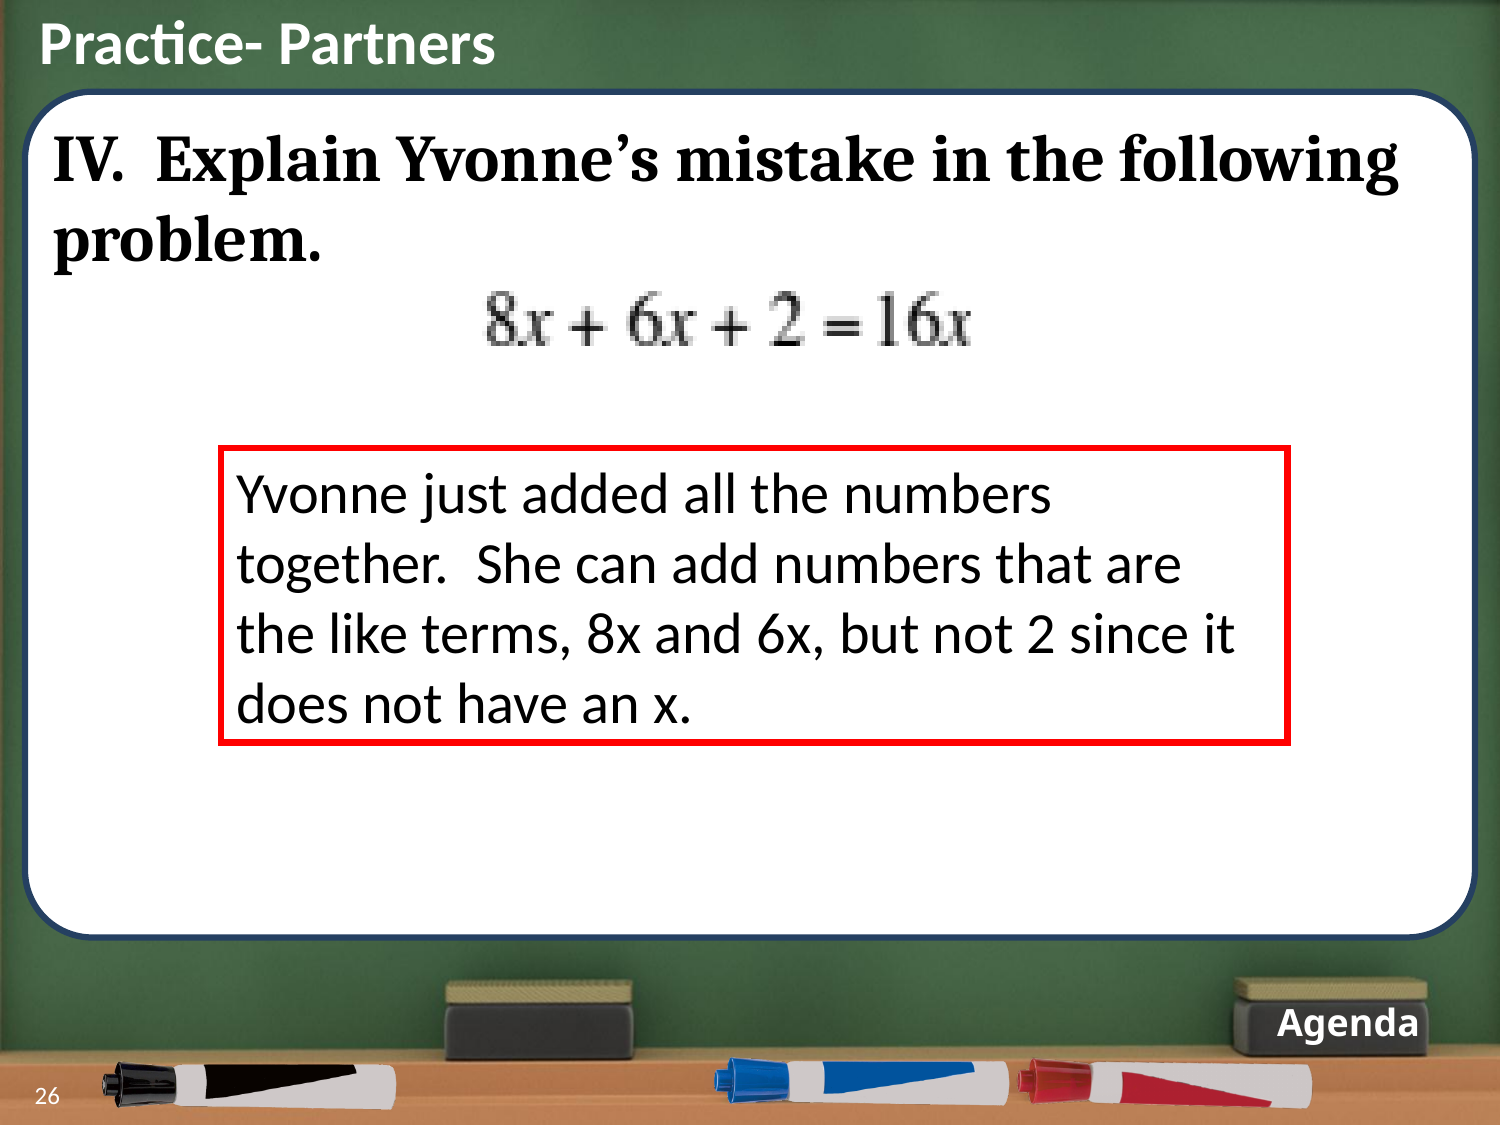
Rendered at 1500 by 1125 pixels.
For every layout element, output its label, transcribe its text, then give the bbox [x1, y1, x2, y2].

text_box Yvonne just added all the numbers together. She can add numbers that are the like terms, 8x and 6x, but not 2 since it does not have an x. [221, 447, 1288, 743]
picture [0, 0, 1500, 1125]
text_box [24, 125, 1475, 938]
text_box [37, 99, 1463, 363]
text_box [63, 91, 1437, 98]
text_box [99, 1051, 1315, 1116]
text_box Agenda [1262, 987, 1430, 1057]
slide_number 26 [0, 1065, 75, 1125]
title Practice- Partners [24, 0, 1500, 92]
